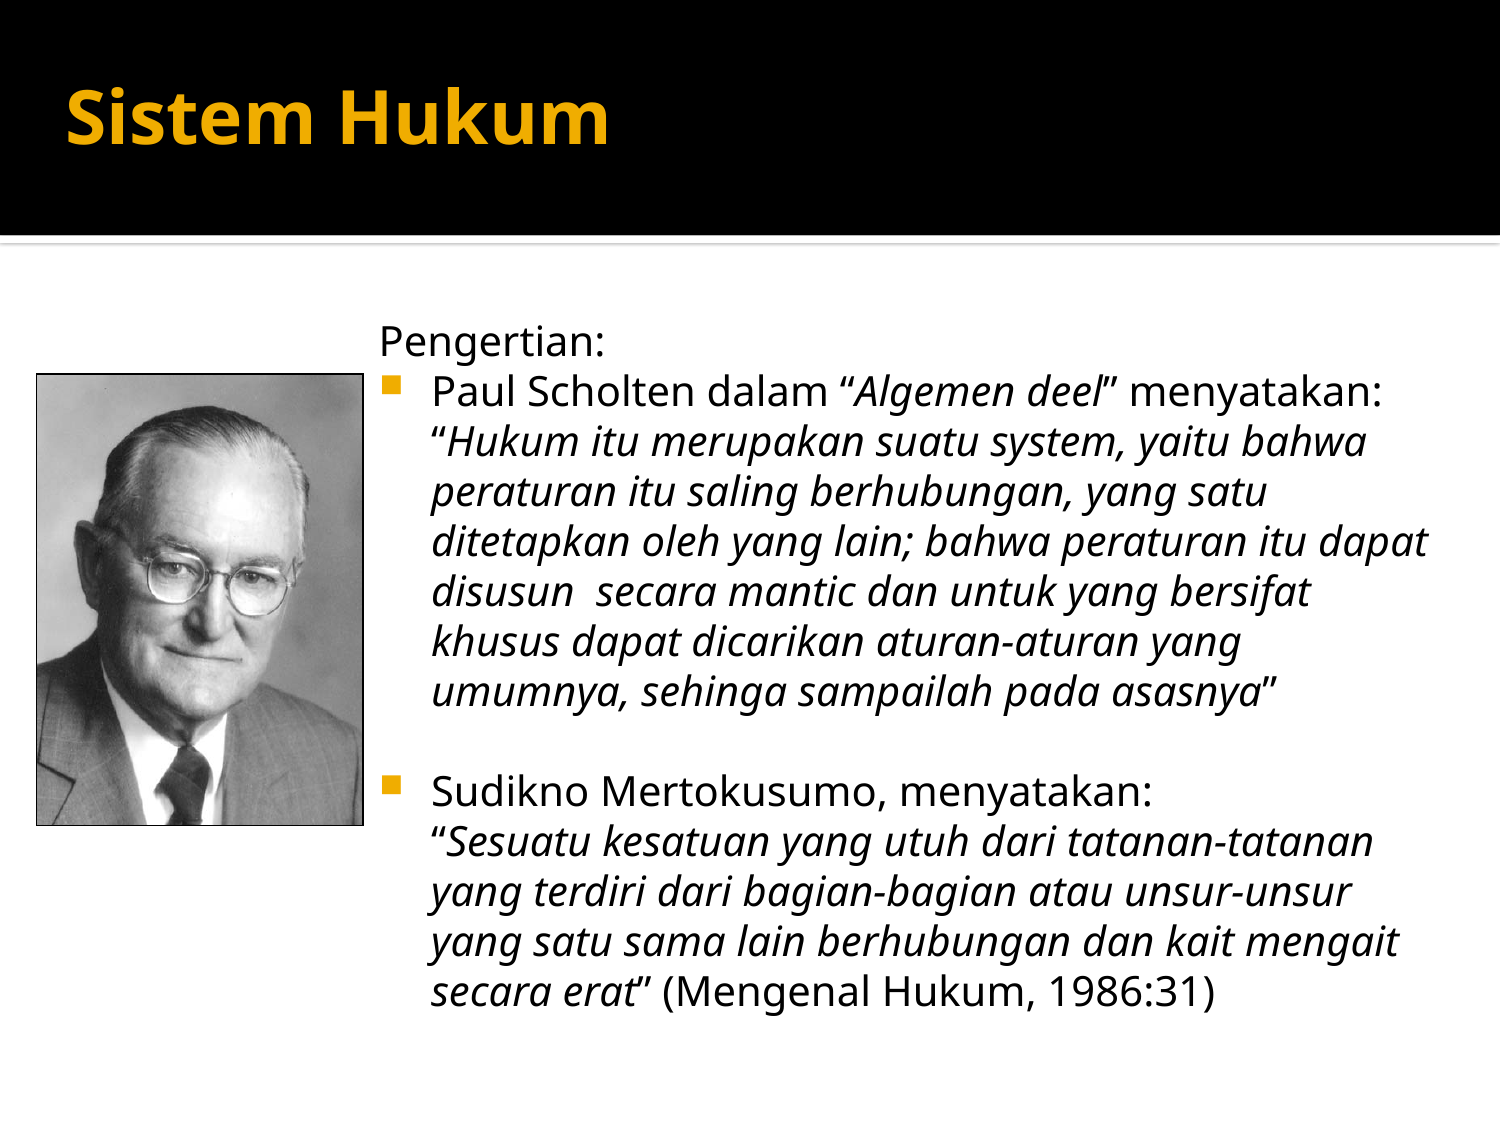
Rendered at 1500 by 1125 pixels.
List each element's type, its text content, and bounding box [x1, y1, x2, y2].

title Sistem Hukum [50, 50, 1400, 180]
list Pengertian: Paul Scholten dalam “Algemen deel” menyatakan: “Hukum itu merupakan suatu system, yaitu bahwa peraturan itu saling berhubungan, yang satu ditetapkan oleh yang lain; bahwa peraturan itu dapat disusun secara mantic dan untuk yang bersifat khusus dapat dicarikan aturan-aturan yang umumnya, sehinga sampailah pada asasnya” Sudikno Mertokusumo, menyatakan: “Sesuatu kesatuan yang utuh dari tatanan-tatanan yang terdiri dari bagian-bagian atau unsur-unsur yang satu sama lain berhubungan dan kait mengait secara erat” (Mengenal Hukum, 1986:31) [350, 299, 1463, 1100]
picture [37, 374, 363, 825]
